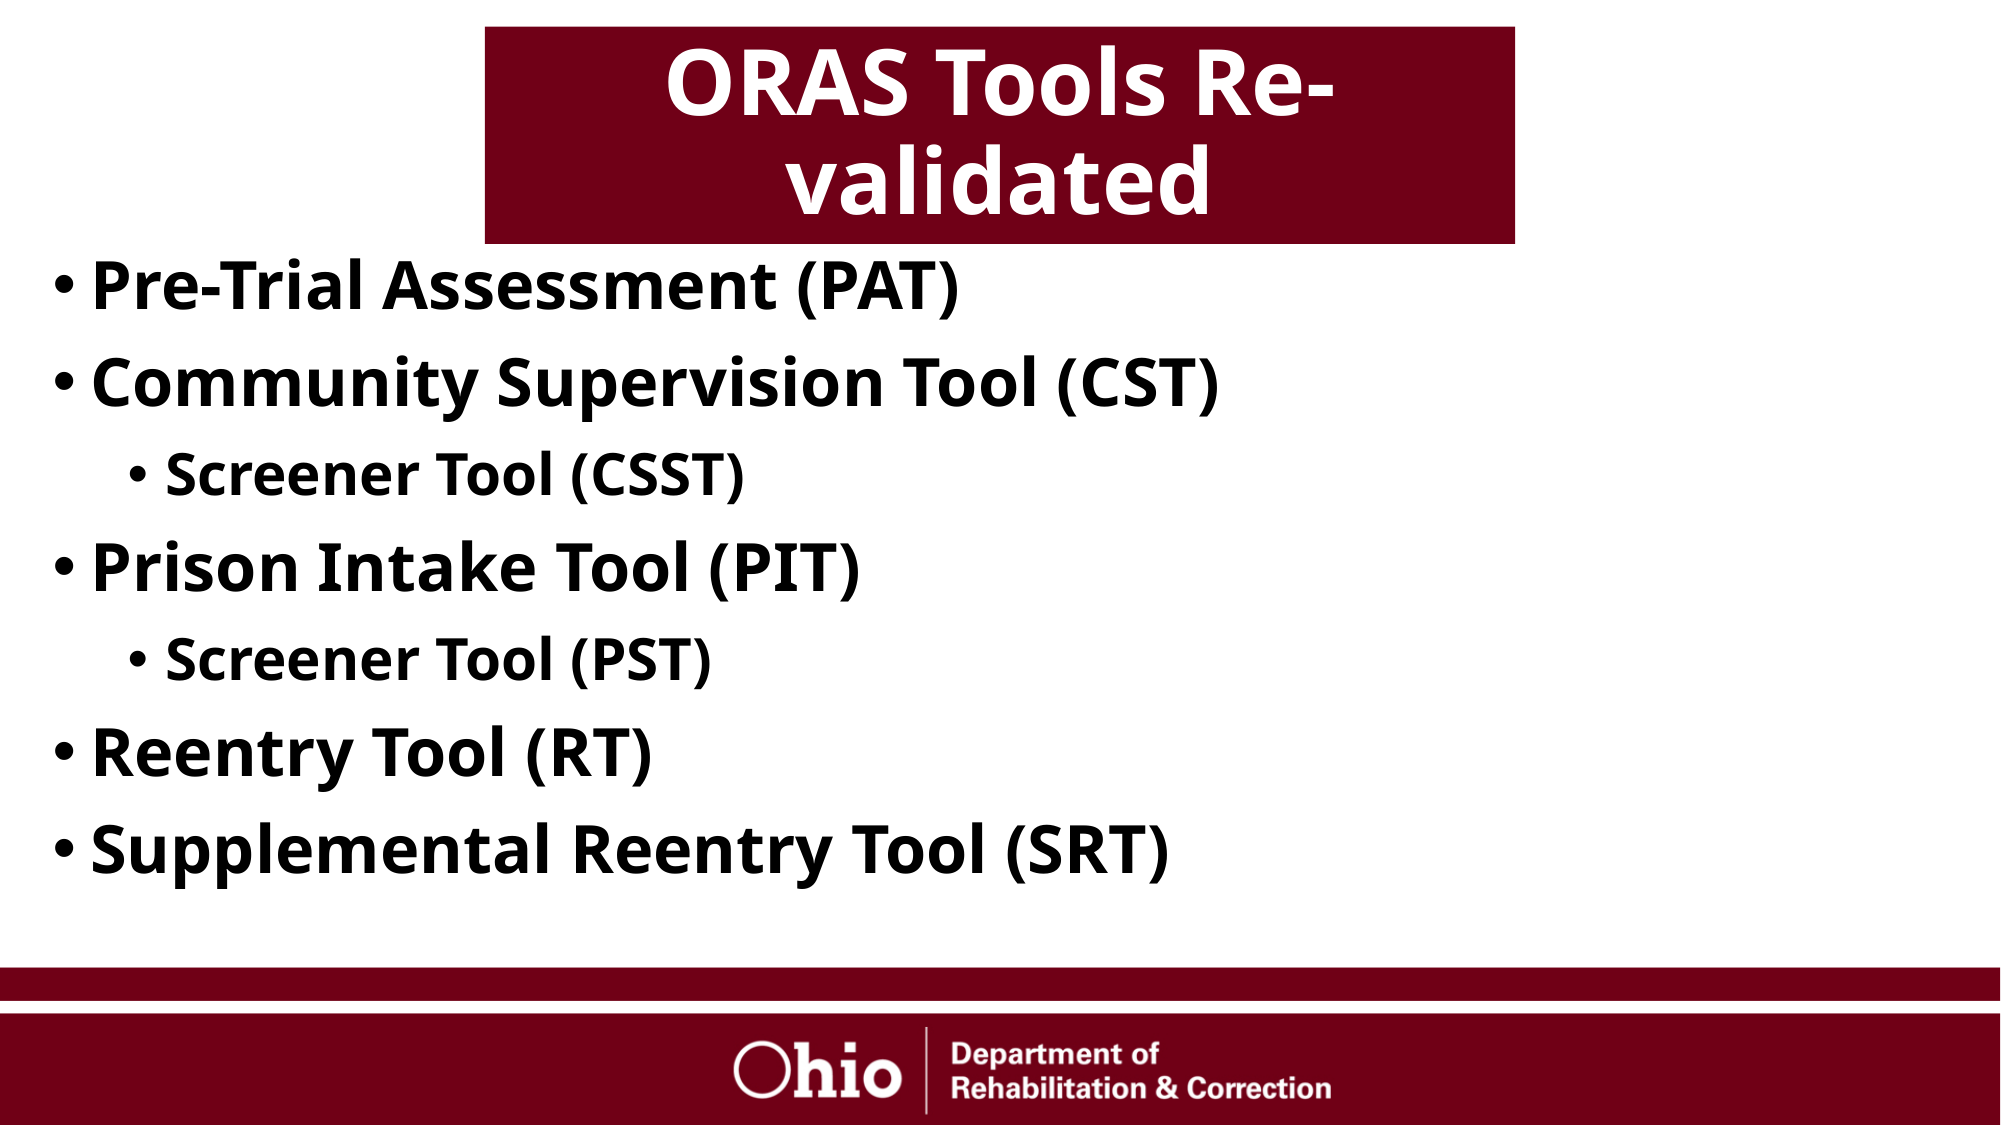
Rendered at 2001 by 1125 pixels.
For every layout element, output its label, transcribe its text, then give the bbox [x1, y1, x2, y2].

title ORAS Tools Re-validated [484, 26, 1516, 243]
list Pre-Trial Assessment (PAT) Community Supervision Tool (CST) Screener Tool (CSST) Prison Intake Tool (PIT) Screener Tool (PST) Reentry Tool (RT) Supplemental Reentry Tool (SRT) [37, 243, 1956, 950]
picture [0, 0, 2001, 1125]
